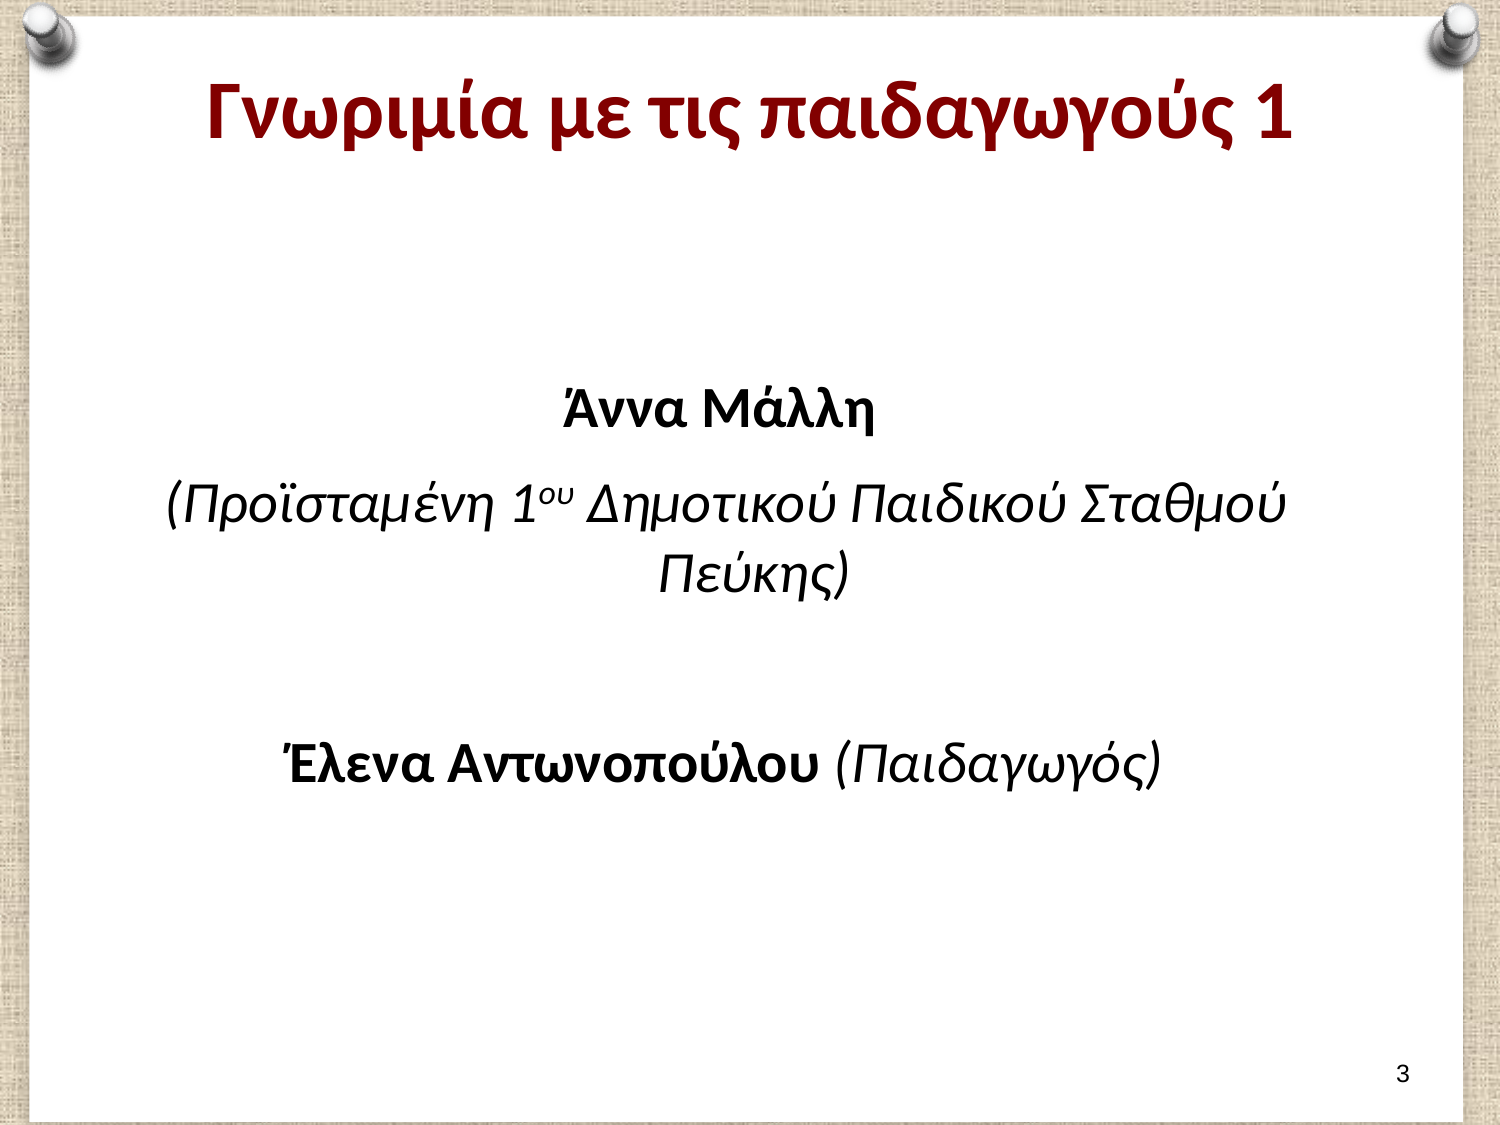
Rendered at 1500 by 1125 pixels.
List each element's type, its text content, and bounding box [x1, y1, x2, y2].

slide_number 2 [1074, 1042, 1425, 1103]
picture [0, 0, 1500, 1125]
list Άννα Μάλλη (Προϊσταμένη 1ου Δημοτικού Παιδικού Σταθμού Πεύκης) Έλενα Αντωνοπούλου (Παιδαγωγός) [112, 361, 1341, 858]
text_box Γνωριμία με τις παιδαγωγούς 1 [76, 30, 1427, 180]
